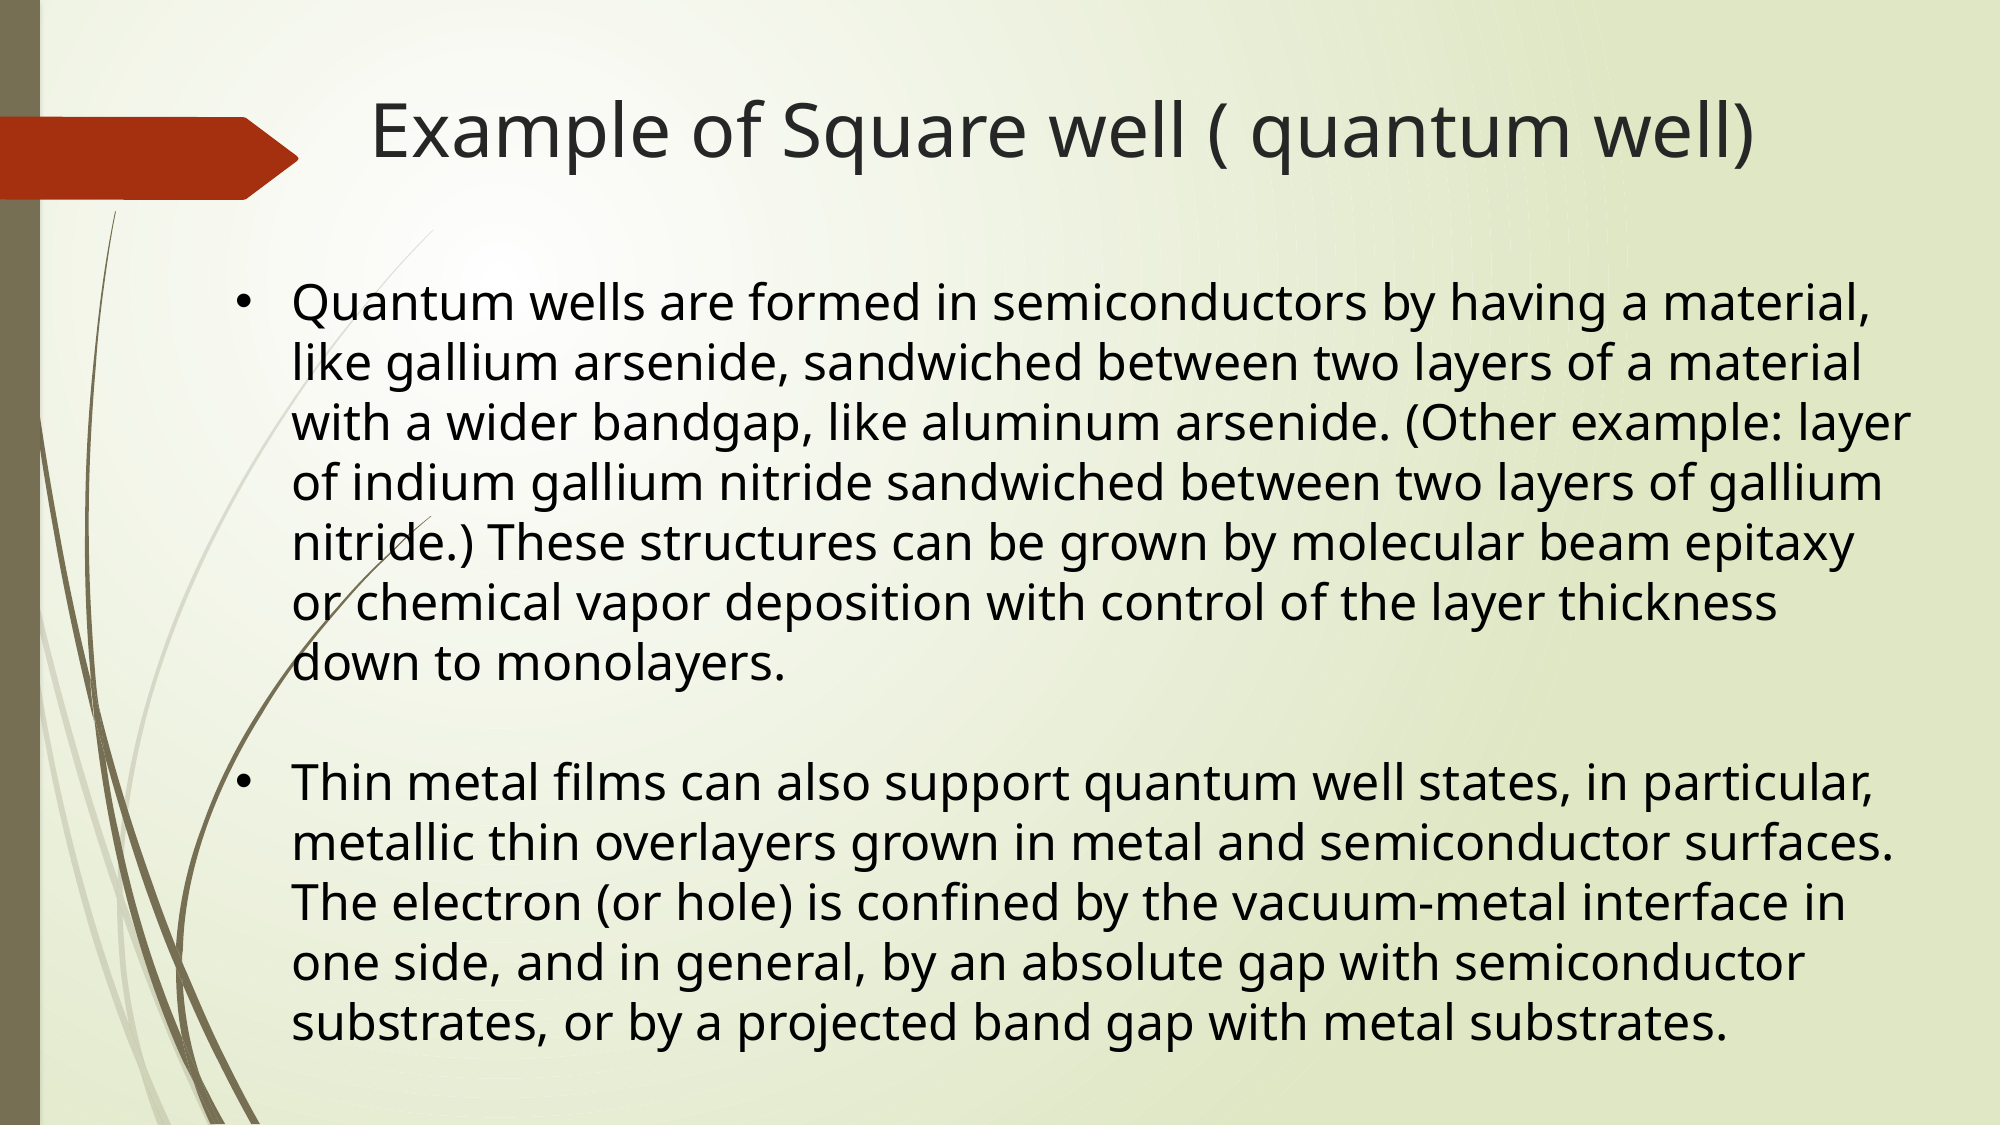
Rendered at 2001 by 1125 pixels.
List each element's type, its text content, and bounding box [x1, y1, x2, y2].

title Example of Square well ( quantum well) [355, 75, 1797, 262]
text_box Quantum wells are formed in semiconductors by having a material, like gallium arsenide, sandwiched between two layers of a material with a wider bandgap, like aluminum arsenide. (Other example: layer of indium gallium nitride sandwiched between two layers of gallium nitride.) These structures can be grown by molecular beam epitaxy or chemical vapor deposition with control of the layer thickness down to monolayers. Thin metal films can also support quantum well states, in particular, metallic thin overlayers grown in metal and semiconductor surfaces. The electron (or hole) is confined by the vacuum-metal interface in one side, and in general, by an absolute gap with semiconductor substrates, or by a projected band gap with metal substrates. [220, 262, 1931, 1058]
